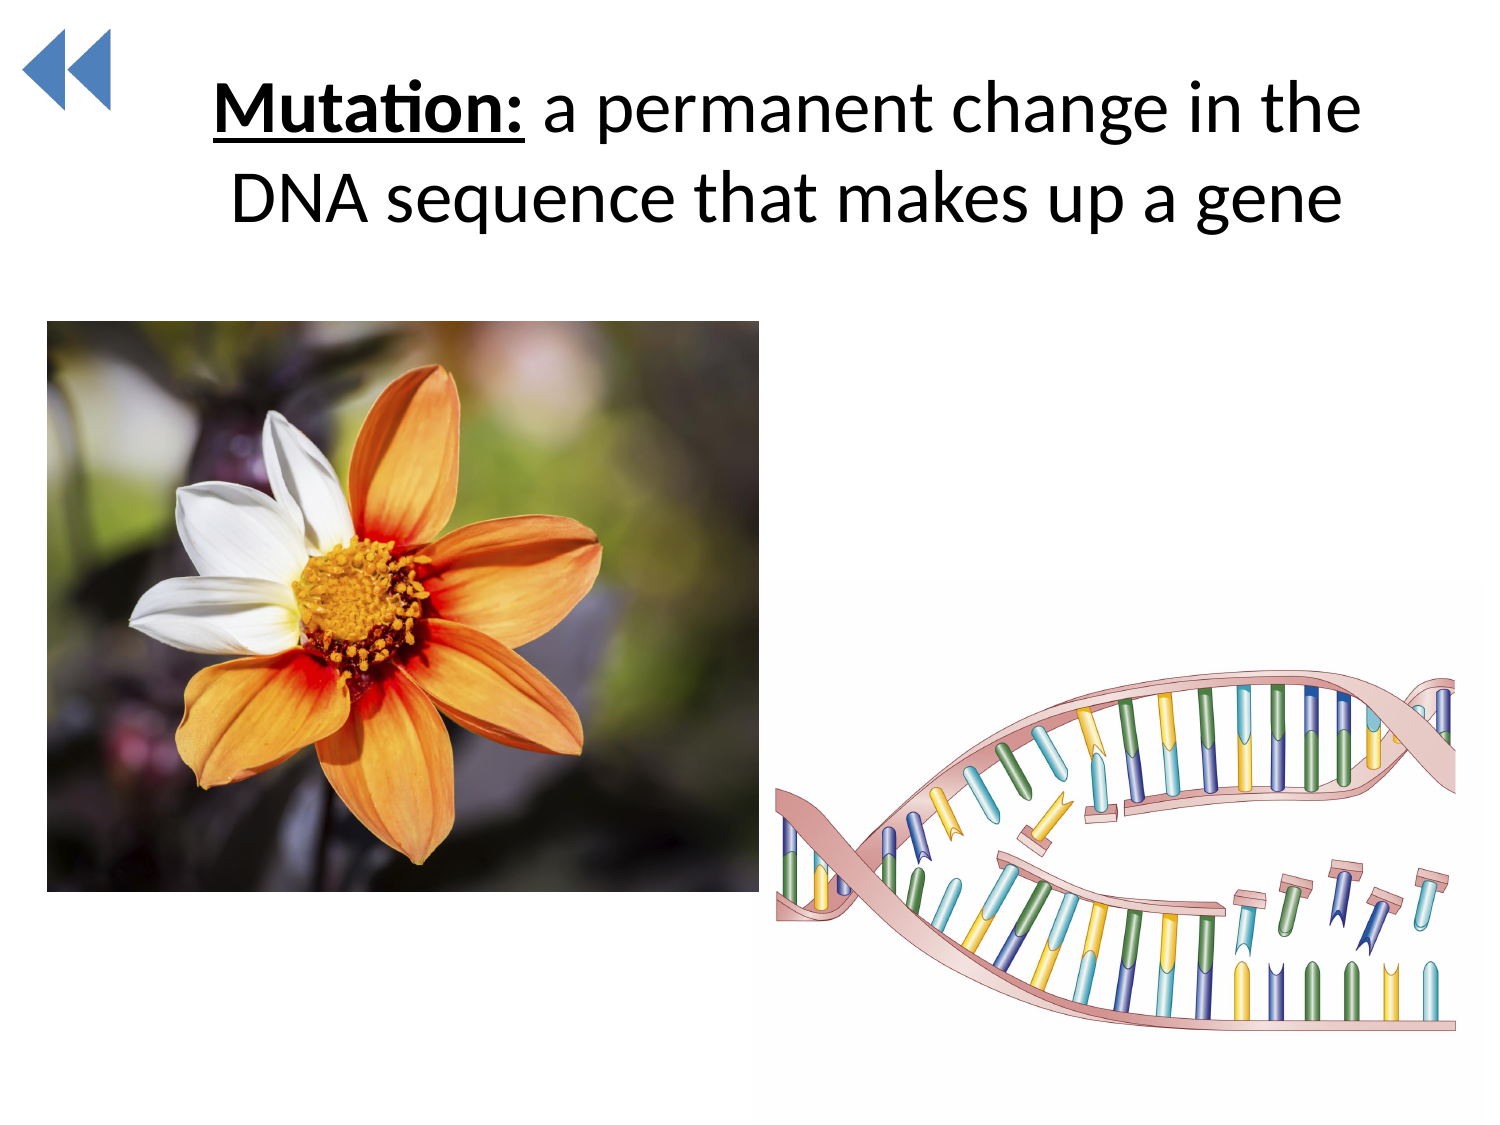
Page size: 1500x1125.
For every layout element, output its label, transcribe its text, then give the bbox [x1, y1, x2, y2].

picture [46, 321, 1485, 1125]
text_box Mutation: a permanent change in the DNA sequence that makes up a gene [139, 50, 1437, 246]
text_box [0, 0, 140, 140]
